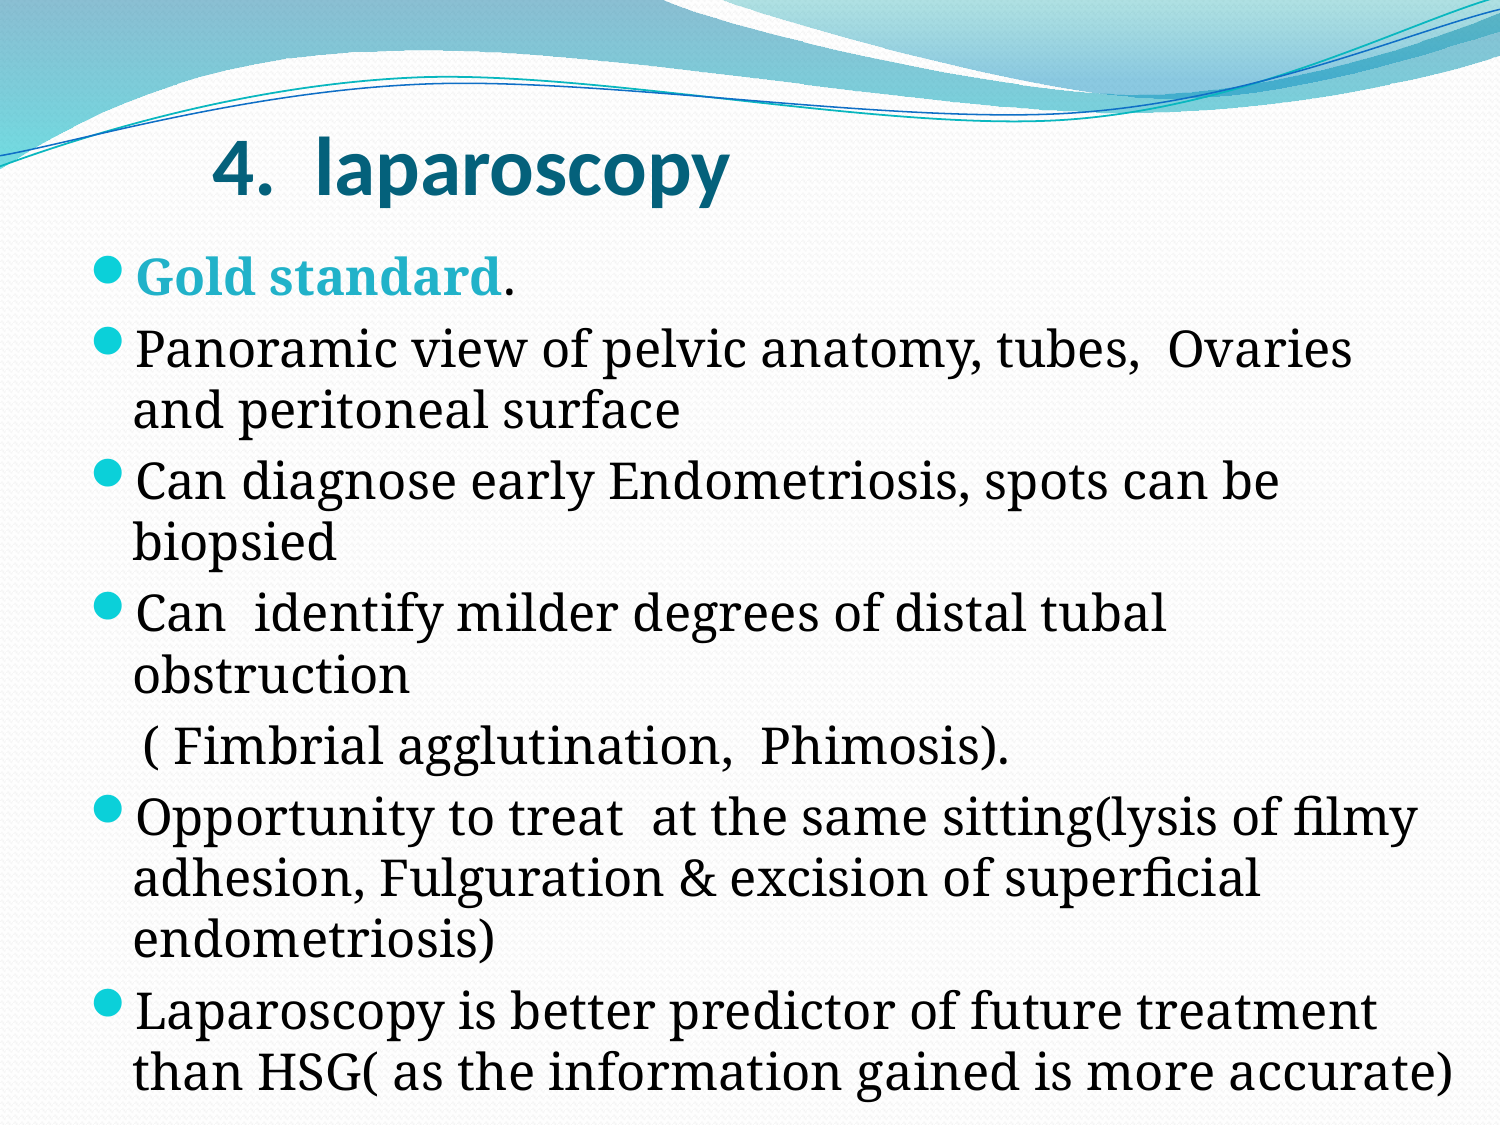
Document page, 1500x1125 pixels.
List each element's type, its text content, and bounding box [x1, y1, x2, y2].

list Gold standard. Panoramic view of pelvic anatomy, tubes, Ovaries and peritoneal surface Can diagnose early Endometriosis, spots can be biopsied Can identify milder degrees of distal tubal obstruction ( Fimbrial agglutination, Phimosis). Opportunity to treat at the same sitting(lysis of filmy adhesion, Fulguration & excision of superficial endometriosis) Laparoscopy is better predictor of future treatment than HSG( as the information gained is more accurate) [75, 237, 1475, 1125]
title 4. laparoscopy [212, 37, 1425, 213]
